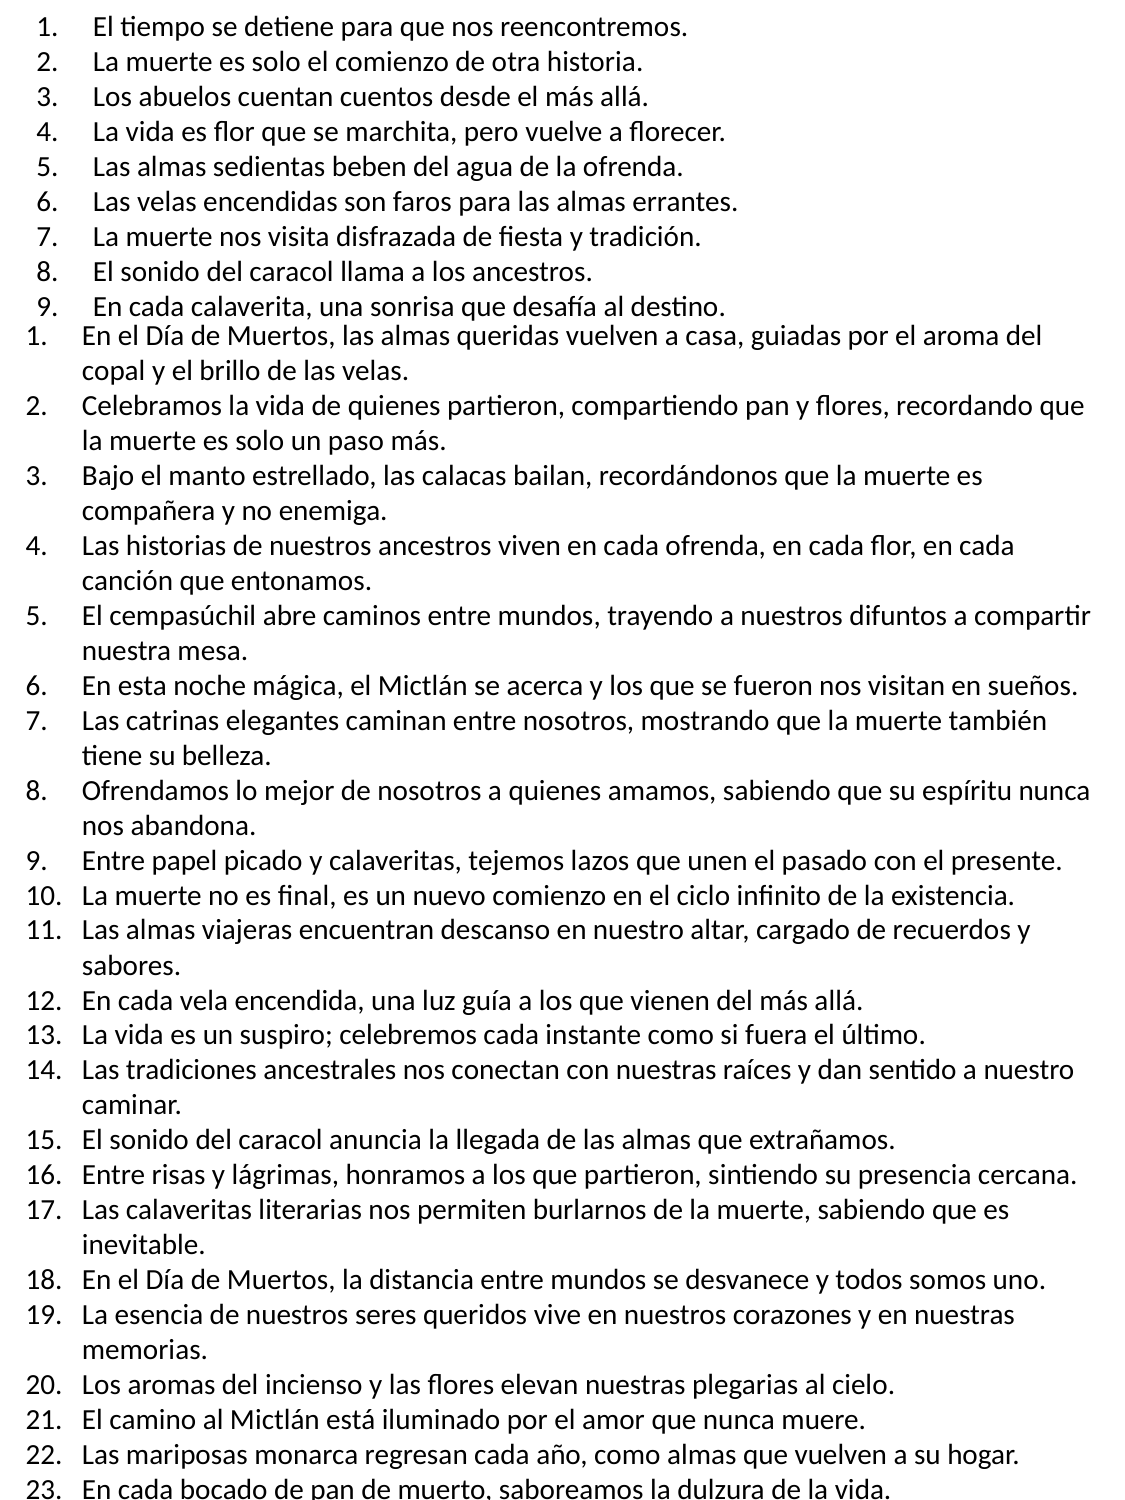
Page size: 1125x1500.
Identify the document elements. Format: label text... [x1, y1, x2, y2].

text_box En el Día de Muertos, las almas queridas vuelven a casa, guiadas por el aroma del copal y el brillo de las velas. Celebramos la vida de quienes partieron, compartiendo pan y flores, recordando que la muerte es solo un paso más. Bajo el manto estrellado, las calacas bailan, recordándonos que la muerte es compañera y no enemiga. Las historias de nuestros ancestros viven en cada ofrenda, en cada flor, en cada canción que entonamos. El cempasúchil abre caminos entre mundos, trayendo a nuestros difuntos a compartir nuestra mesa. En esta noche mágica, el Mictlán se acerca y los que se fueron nos visitan en sueños. Las catrinas elegantes caminan entre nosotros, mostrando que la muerte también tiene su belleza. Ofrendamos lo mejor de nosotros a quienes amamos, sabiendo que su espíritu nunca nos abandona. Entre papel picado y calaveritas, tejemos lazos que unen el pasado con el presente. La muerte no es final, es un nuevo comienzo en el ciclo infinito de la existencia. Las almas viajeras encuentran descanso en nuestro altar, cargado de recuerdos y sabores. En cada vela encendida, una luz guía a los que vienen del más allá. La vida es un suspiro; celebremos cada instante como si fuera el último. Las tradiciones ancestrales nos conectan con nuestras raíces y dan sentido a nuestro caminar. El sonido del caracol anuncia la llegada de las almas que extrañamos. Entre risas y lágrimas, honramos a los que partieron, sintiendo su presencia cercana. Las calaveritas literarias nos permiten burlarnos de la muerte, sabiendo que es inevitable. En el Día de Muertos, la distancia entre mundos se desvanece y todos somos uno. La esencia de nuestros seres queridos vive en nuestros corazones y en nuestras memorias. Los aromas del incienso y las flores elevan nuestras plegarias al cielo. El camino al Mictlán está iluminado por el amor que nunca muere. Las mariposas monarca regresan cada año, como almas que vuelven a su hogar. En cada bocado de pan de muerto, saboreamos la dulzura de la vida. [10, 309, 1114, 1500]
text_box El tiempo se detiene para que nos reencontremos. La muerte es solo el comienzo de otra historia. Los abuelos cuentan cuentos desde el más allá. La vida es flor que se marchita, pero vuelve a florecer. Las almas sedientas beben del agua de la ofrenda. Las velas encendidas son faros para las almas errantes. La muerte nos visita disfrazada de fiesta y tradición. El sonido del caracol llama a los ancestros. En cada calaverita, una sonrisa que desafía al destino. [21, 0, 1063, 309]
